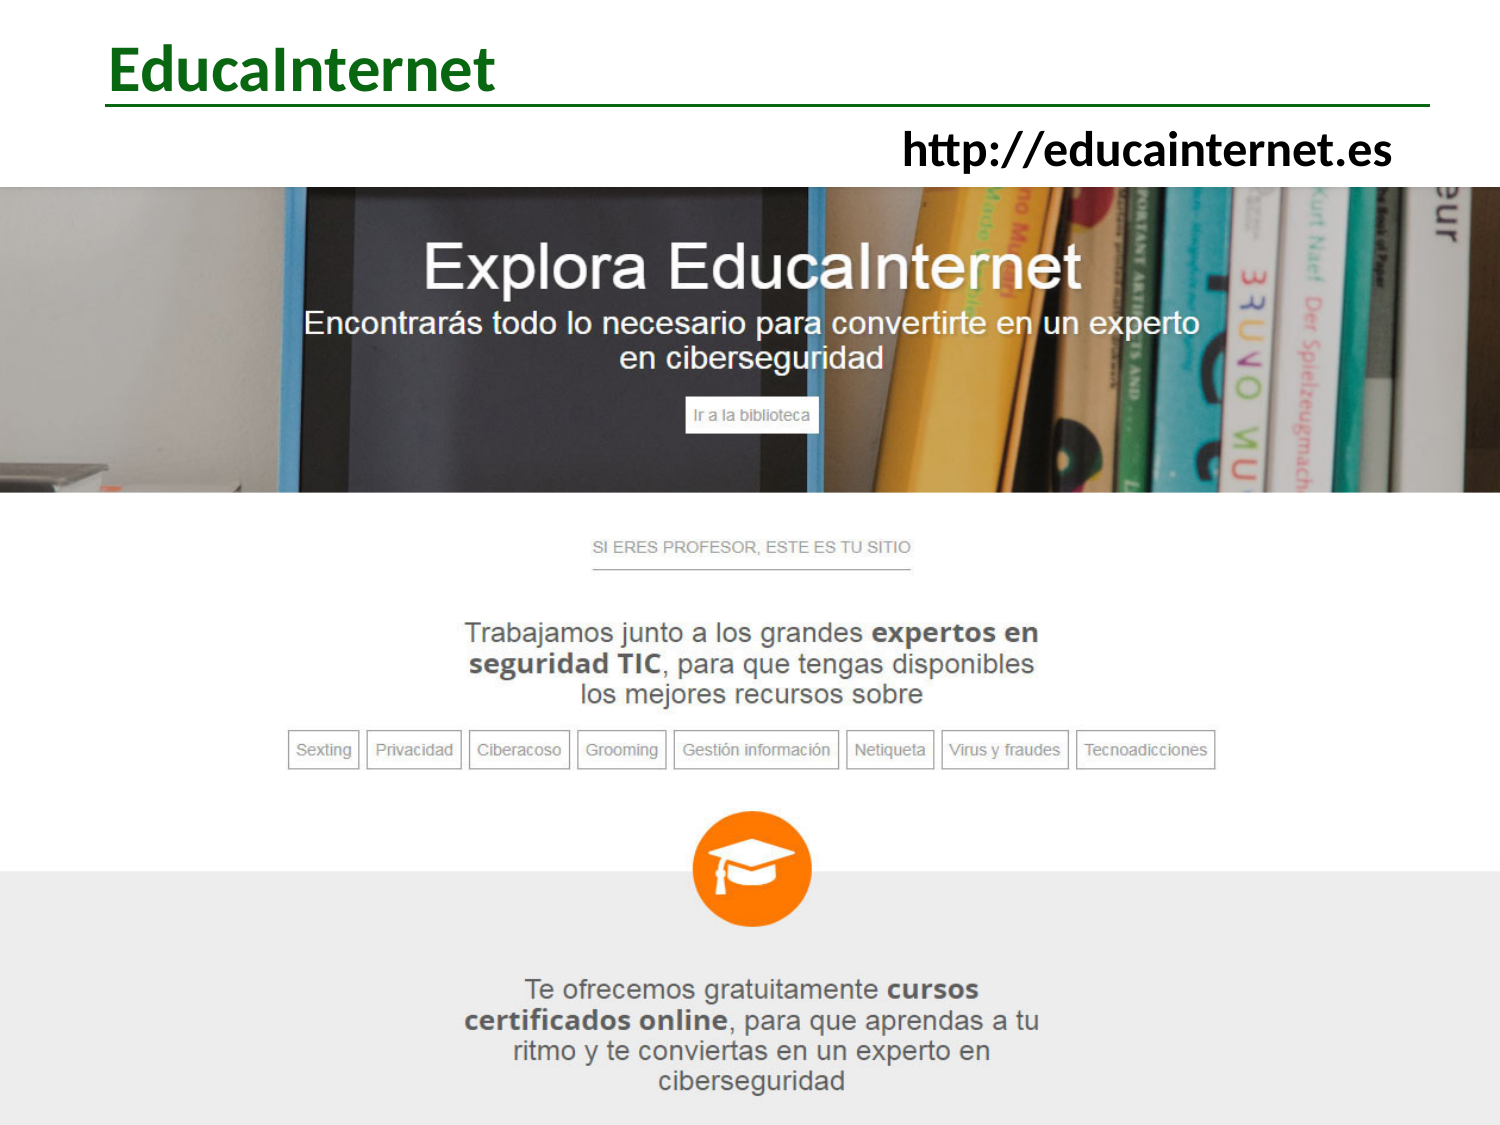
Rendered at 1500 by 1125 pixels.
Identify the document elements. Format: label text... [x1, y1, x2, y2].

picture [0, 187, 1500, 1125]
text_box http://educainternet.es [93, 117, 1442, 176]
text_box EducaInternet [93, 23, 1465, 106]
